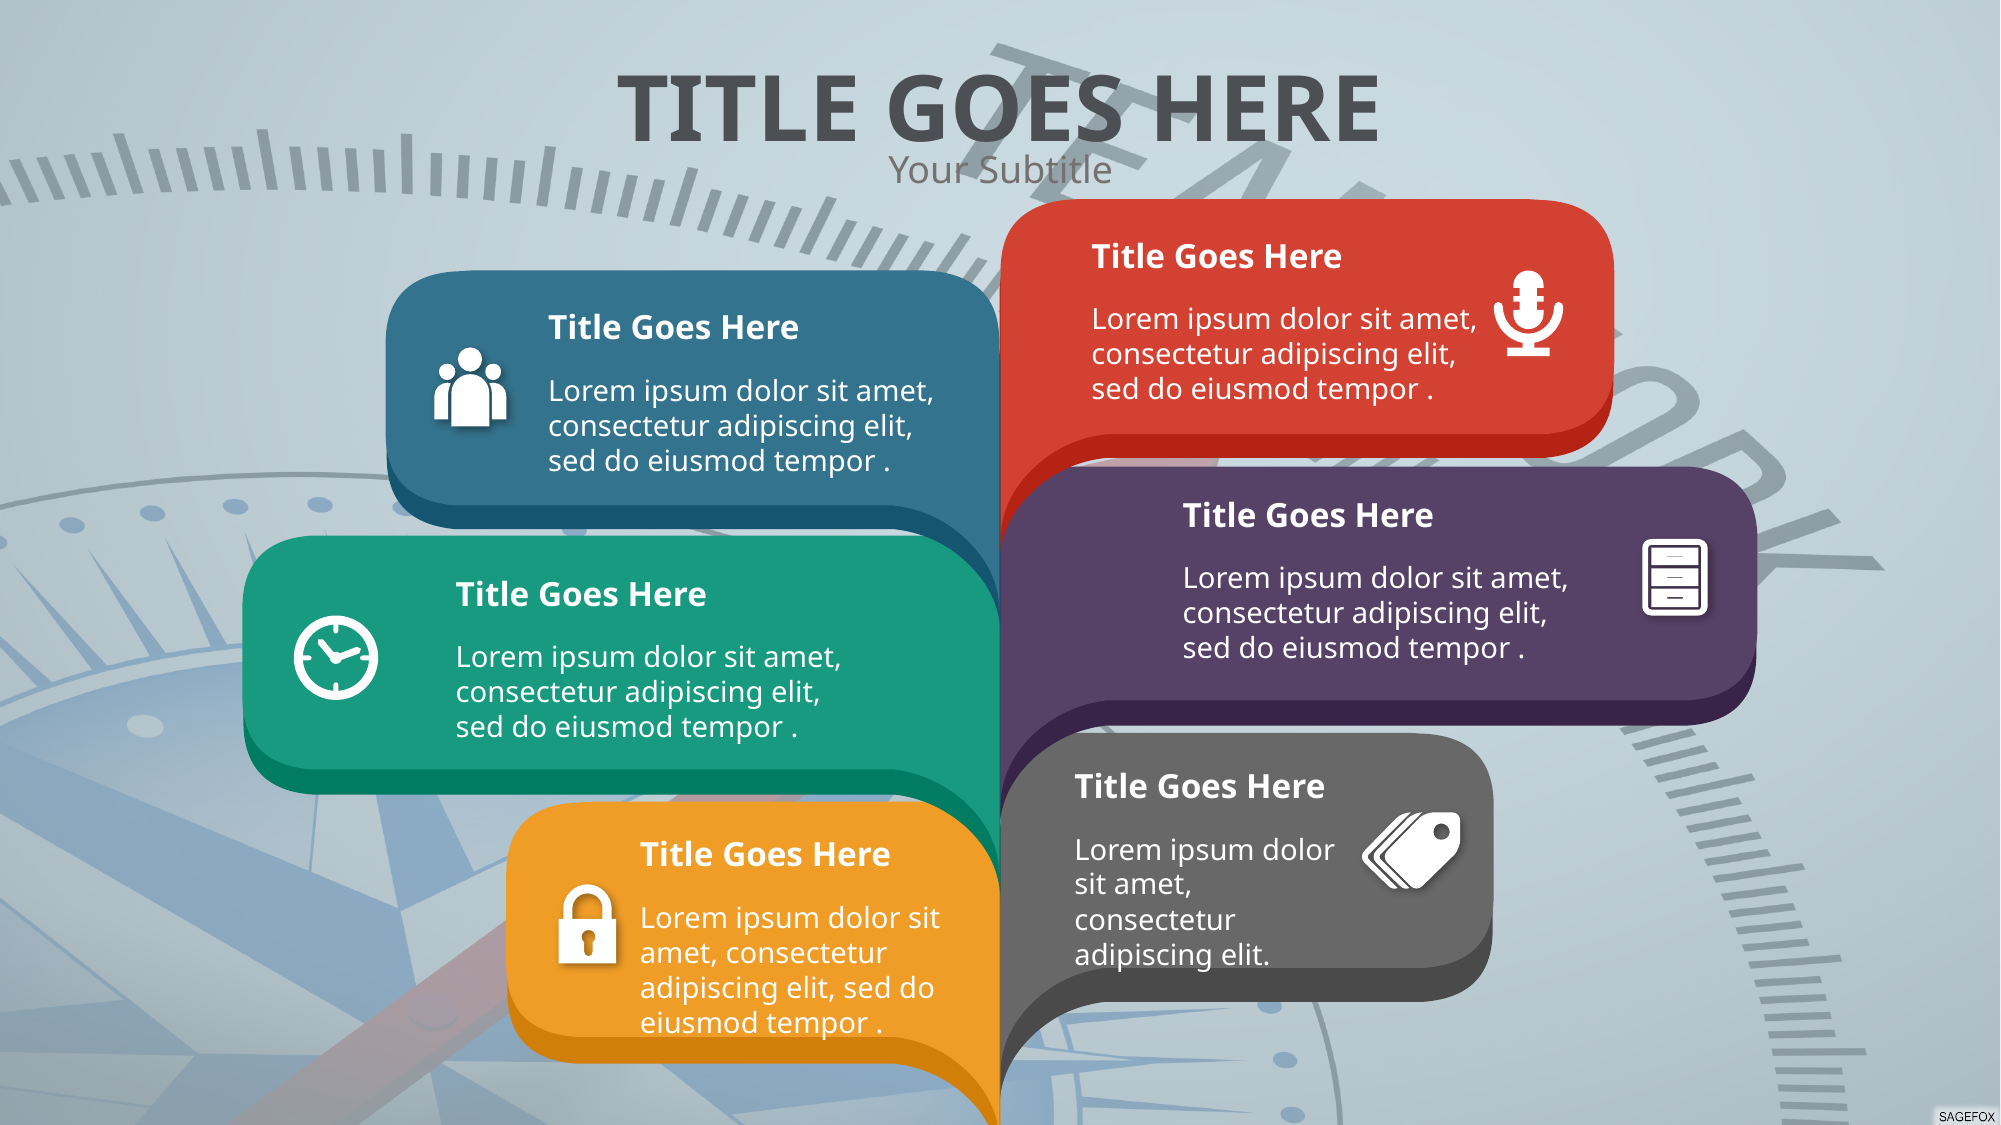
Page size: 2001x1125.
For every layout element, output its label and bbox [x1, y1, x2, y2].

text_box [293, 615, 379, 700]
text_box [1001, 833, 1494, 1108]
text_box [999, 199, 1615, 564]
text_box [1001, 466, 1758, 833]
text_box [1493, 270, 1564, 357]
text_box [506, 902, 1001, 1125]
text_box [385, 270, 1001, 636]
text_box [548, 42, 1452, 199]
picture [1936, 1111, 1997, 1125]
text_box [242, 535, 1001, 902]
